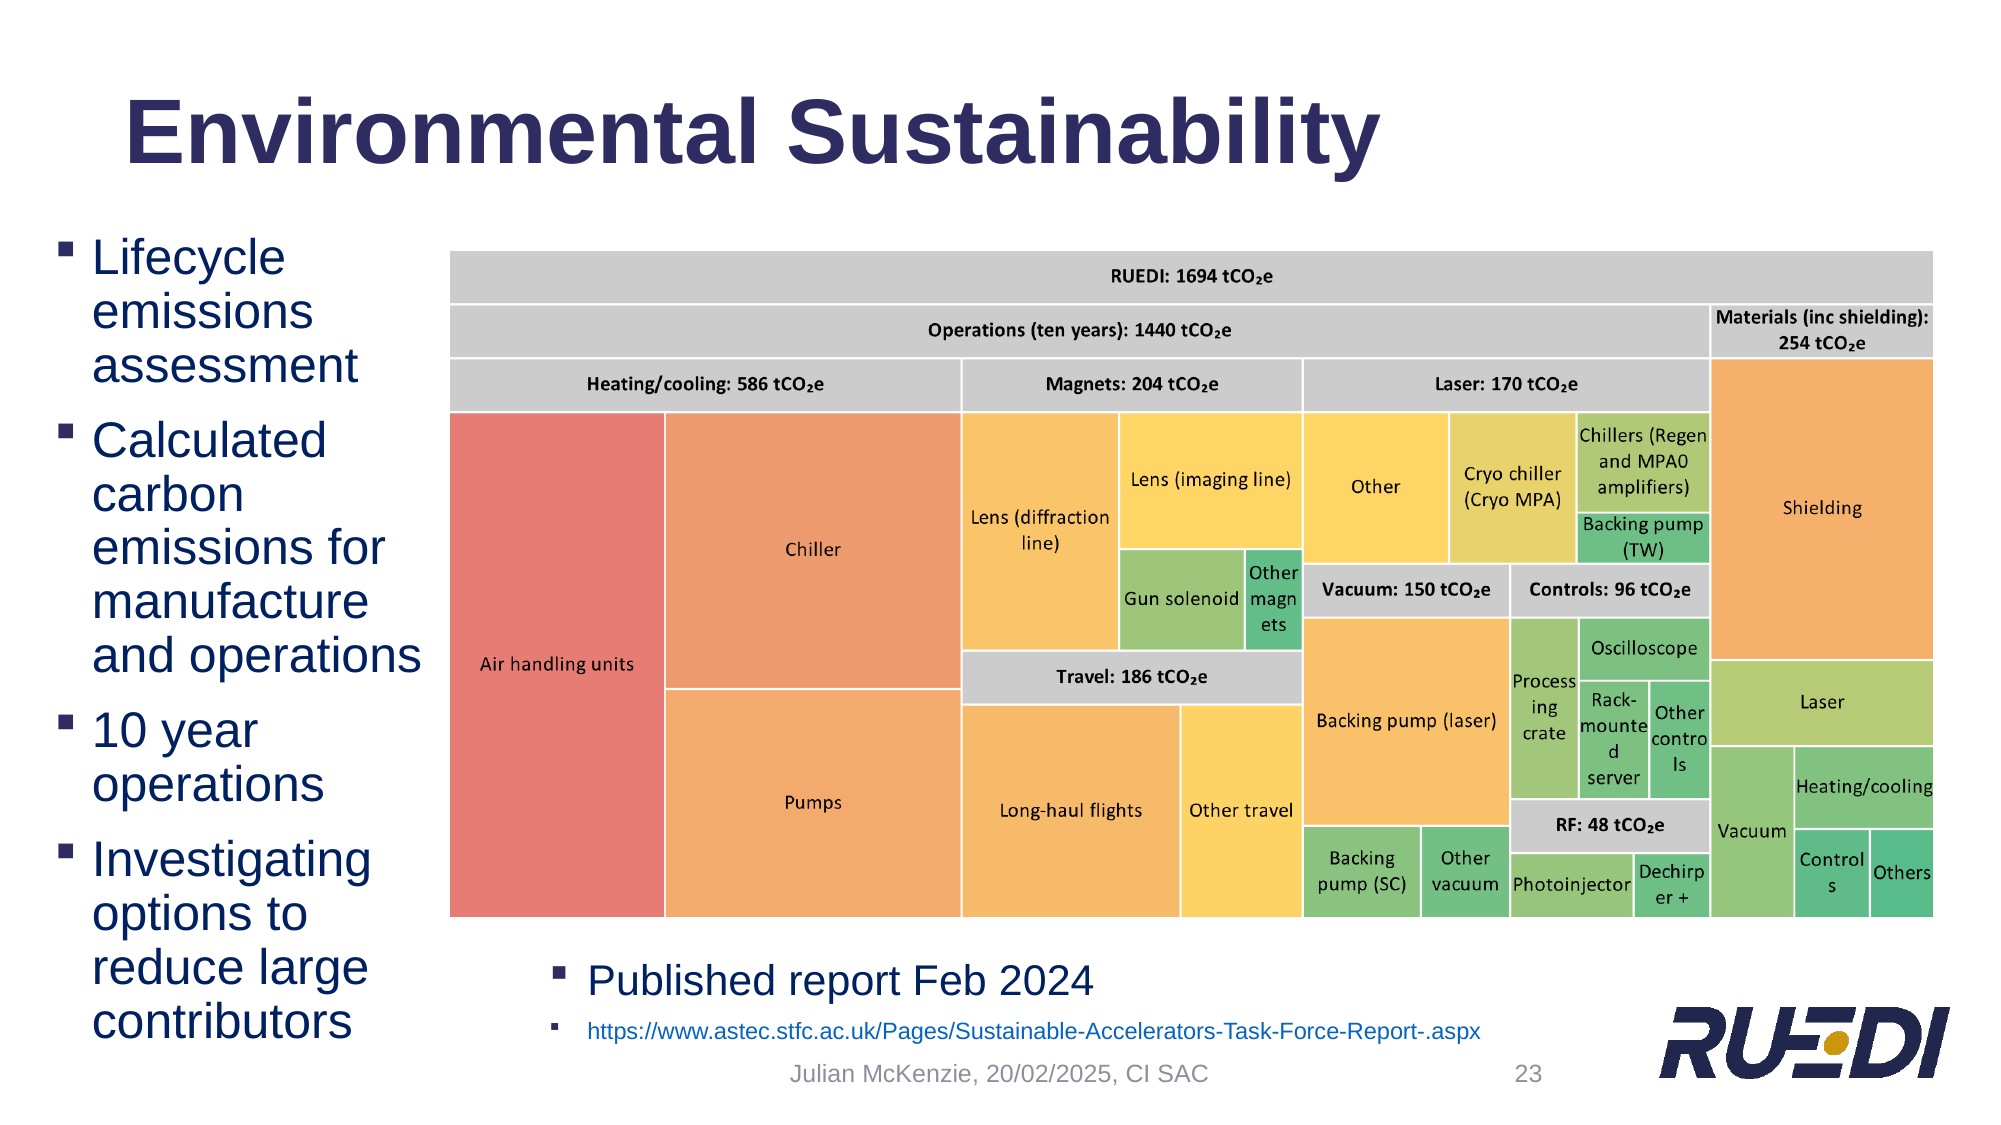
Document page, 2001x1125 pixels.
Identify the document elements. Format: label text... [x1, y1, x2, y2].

slide_number 23 [1499, 1042, 1950, 1103]
list Lifecycle emissions assessment Calculated carbon emissions for manufacture and operations 10 year operations Investigating options to reduce large contributors [39, 223, 444, 1067]
picture [450, 251, 1933, 917]
picture [1659, 1007, 1950, 1042]
title Environmental Sustainability [109, 25, 1835, 243]
footer Julian McKenzie, 20/02/2025, CI SAC [662, 1042, 1338, 1103]
text_box Published report Feb 2024 https://www.astec.stfc.ac.uk/Pages/Sustainable-Accelerators-Task-Force-Report-.aspx [534, 950, 1500, 1053]
